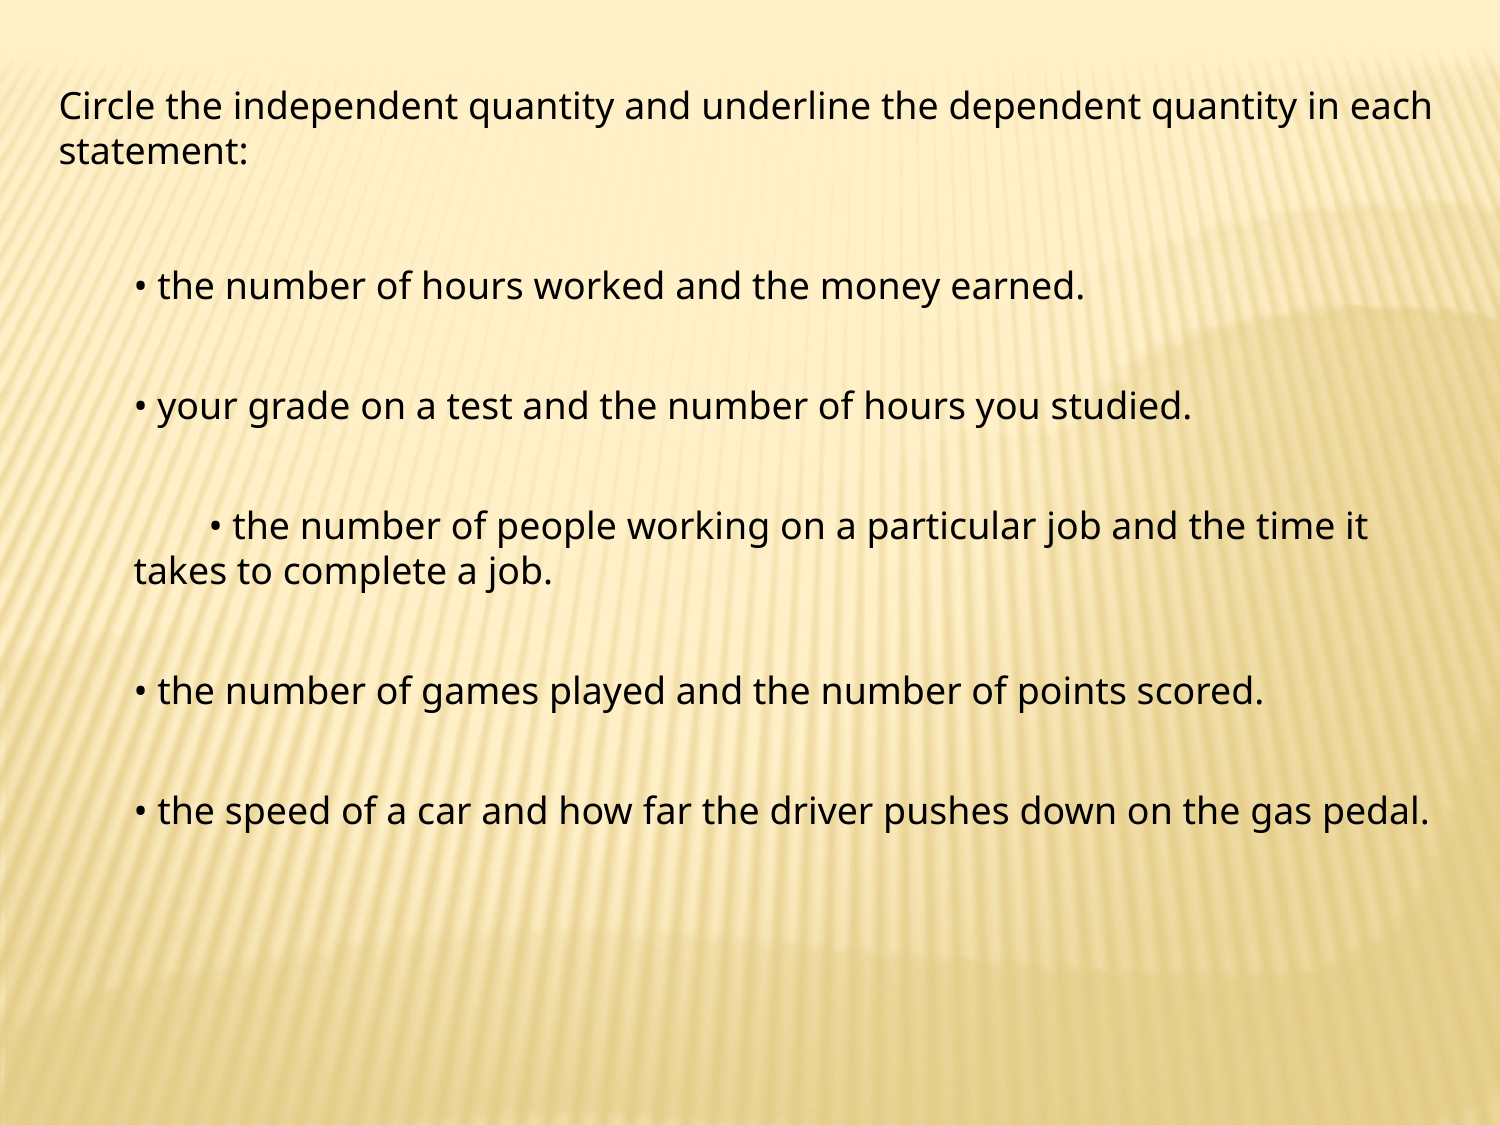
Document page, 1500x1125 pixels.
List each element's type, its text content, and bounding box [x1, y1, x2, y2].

text_box Circle the independent quantity and underline the dependent quantity in each statement: • the number of hours worked and the money earned. • your grade on a test and the number of hours you studied. • the number of people working on a particular job and the time it takes to complete a job. • the number of games played and the number of points scored. • the speed of a car and how far the driver pushes down on the gas pedal. [43, 74, 1457, 840]
